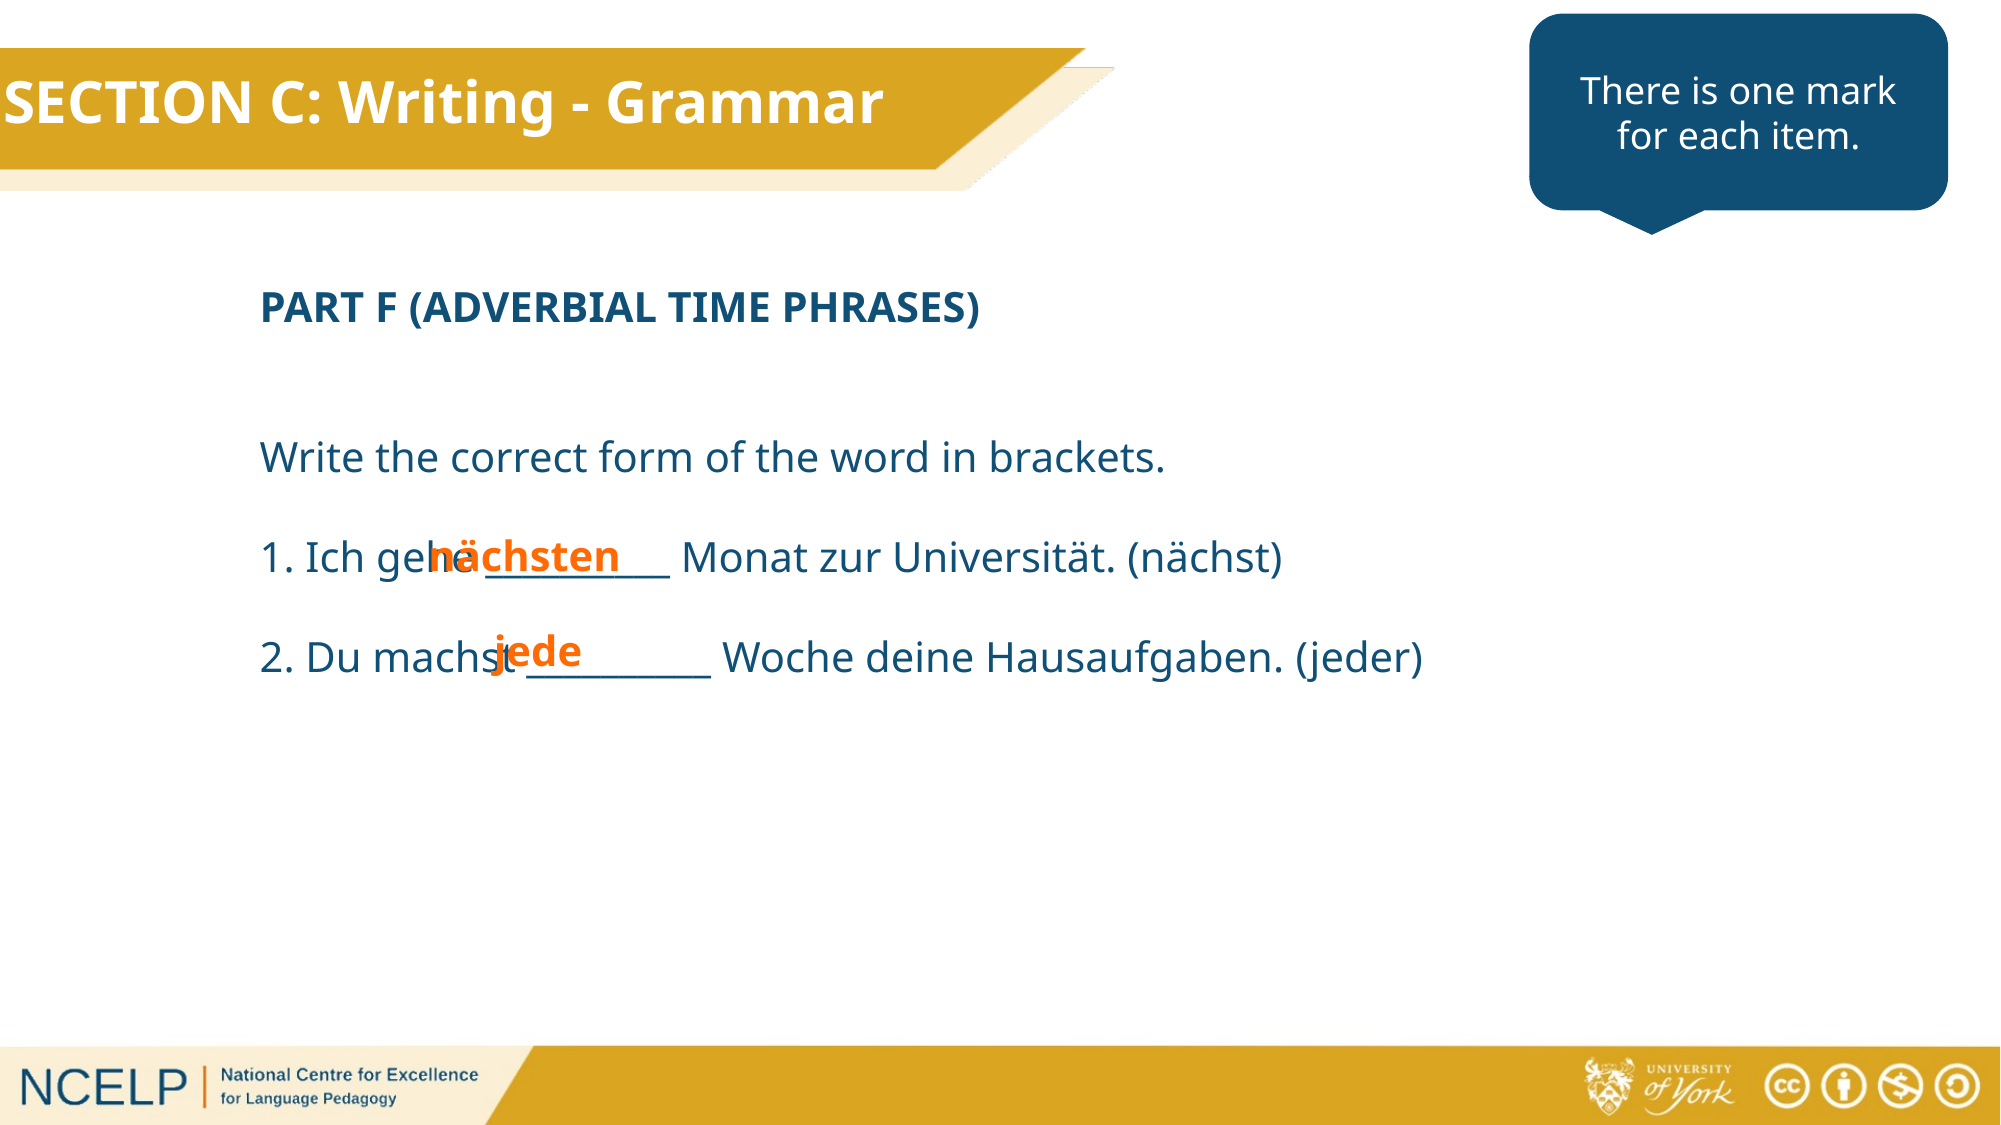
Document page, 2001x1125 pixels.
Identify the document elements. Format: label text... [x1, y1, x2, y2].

text_box PART F (ADVERBIAL TIME PHRASES) Write the correct form of the word in brackets. 1. Ich gehe __________ Monat zur Universität. (nächst) 2. Du machst __________ Woche deine Hausaufgaben. (jeder) [244, 272, 1775, 688]
text_box jede [478, 617, 638, 682]
text_box There is one mark for each item. [1529, 13, 1949, 235]
text_box nächsten [413, 522, 924, 588]
picture [0, 0, 2001, 1125]
